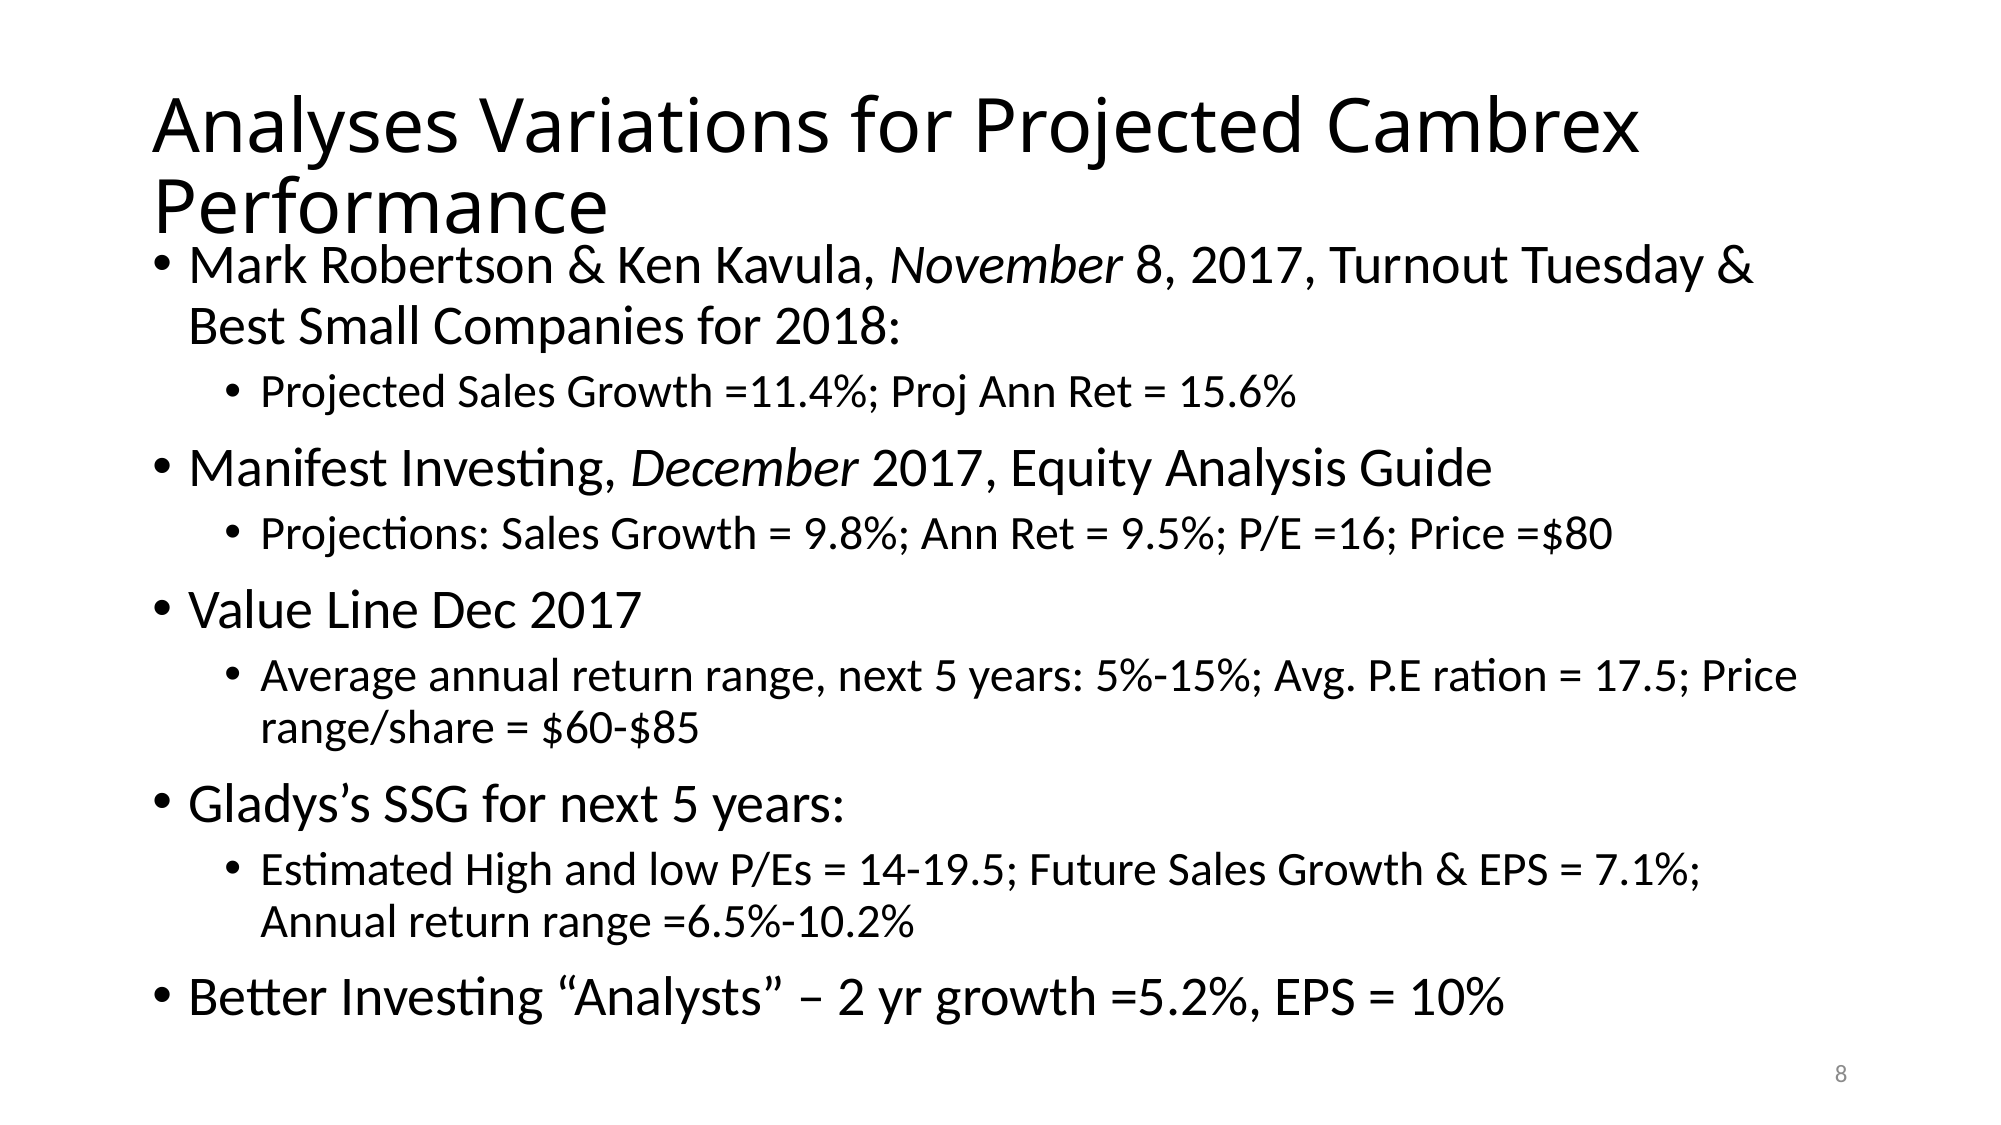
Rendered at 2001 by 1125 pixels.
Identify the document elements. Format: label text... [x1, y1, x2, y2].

title Analyses Variations for Projected Cambrex Performance [137, 59, 1863, 228]
slide_number 8 [1412, 1042, 1863, 1103]
list Mark Robertson & Ken Kavula, November 8, 2017, Turnout Tuesday & Best Small Companies for 2018: Projected Sales Growth =11.4%; Proj Ann Ret = 15.6% Manifest Investing, December 2017, Equity Analysis Guide Projections: Sales Growth = 9.8%; Ann Ret = 9.5%; P/E =16; Price =$80 Value Line Dec 2017 Average annual return range, next 5 years: 5%-15%; Avg. P.E ration = 17.5; Price range/share = $60-$85 Gladys’s SSG for next 5 years: Estimated High and low P/Es = 14-19.5; Future Sales Growth & EPS = 7.1%; Annual return range =6.5%-10.2% Better Investing “Analysts” – 2 yr growth =5.2%, EPS = 10% [137, 228, 1863, 1043]
